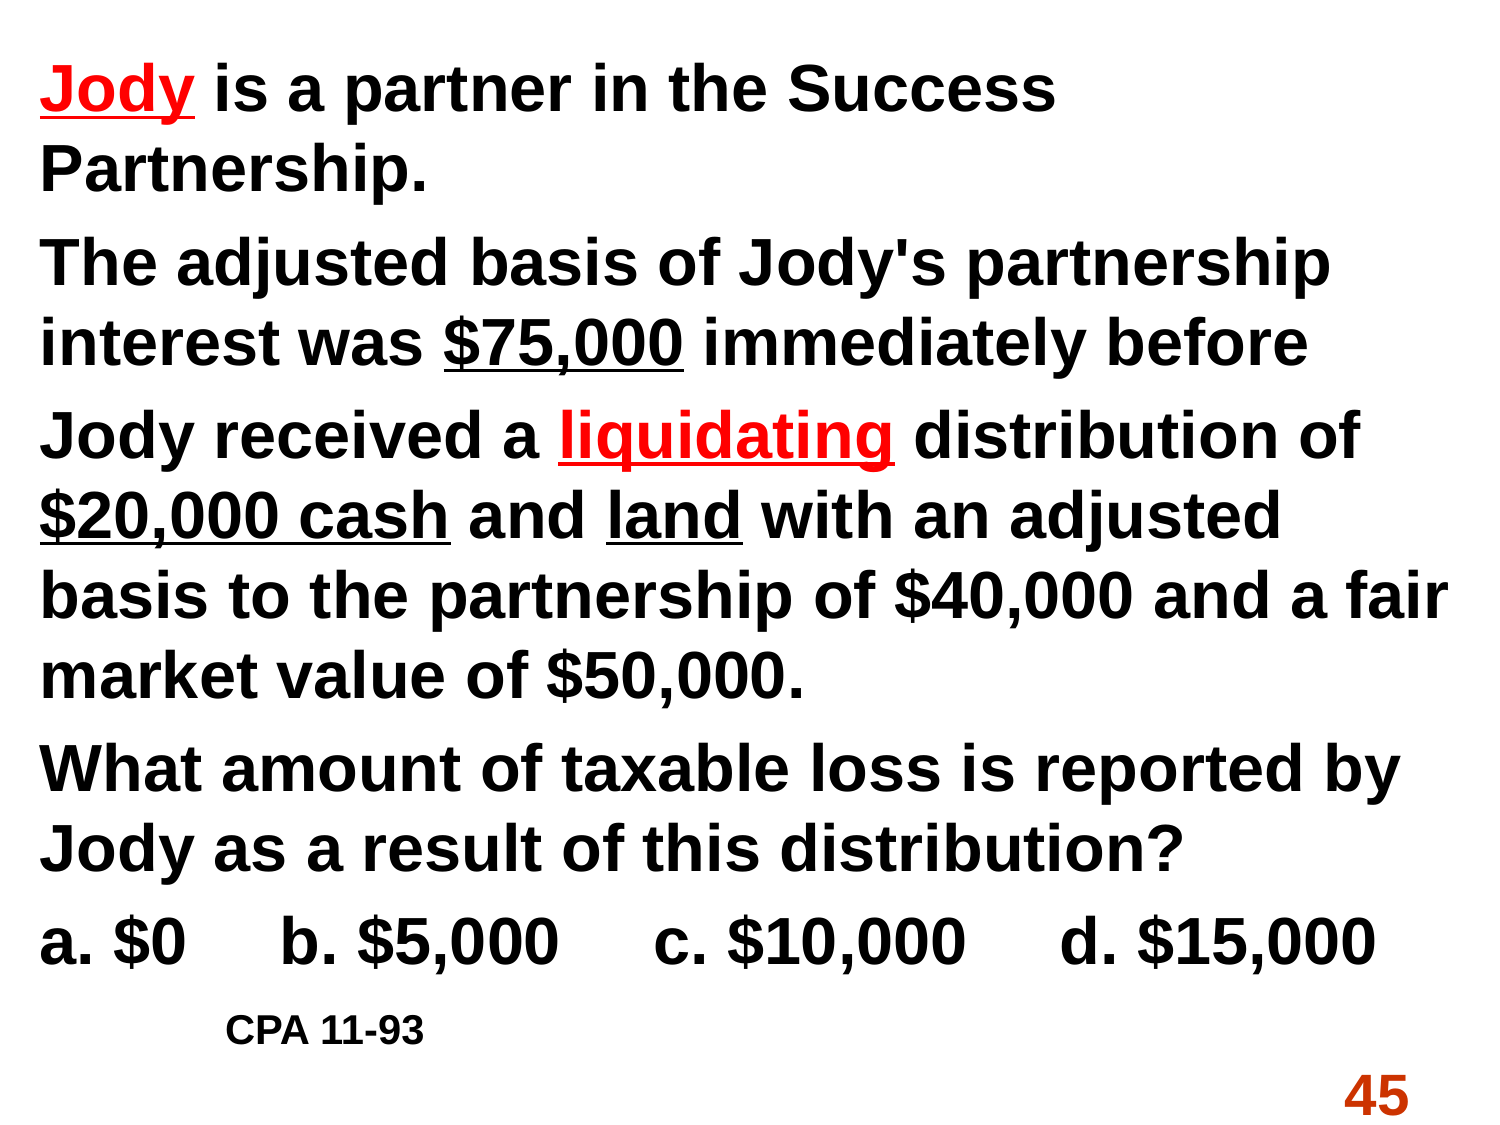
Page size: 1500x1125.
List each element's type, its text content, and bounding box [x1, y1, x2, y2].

list Jody is a partner in the Success Partnership. The adjusted basis of Jody's partnership interest was $75,000 immediately before Jody received a liquidating distribution of $20,000 cash and land with an adjusted basis to the partnership of $40,000 and a fair market value of $50,000. What amount of taxable loss is reported by Jody as a result of this distribution? a. $0 b. $5,000 c. $10,000 d. $15,000 CPA 11-93 [24, 37, 1475, 1063]
slide_number 45 [1124, 1063, 1426, 1101]
